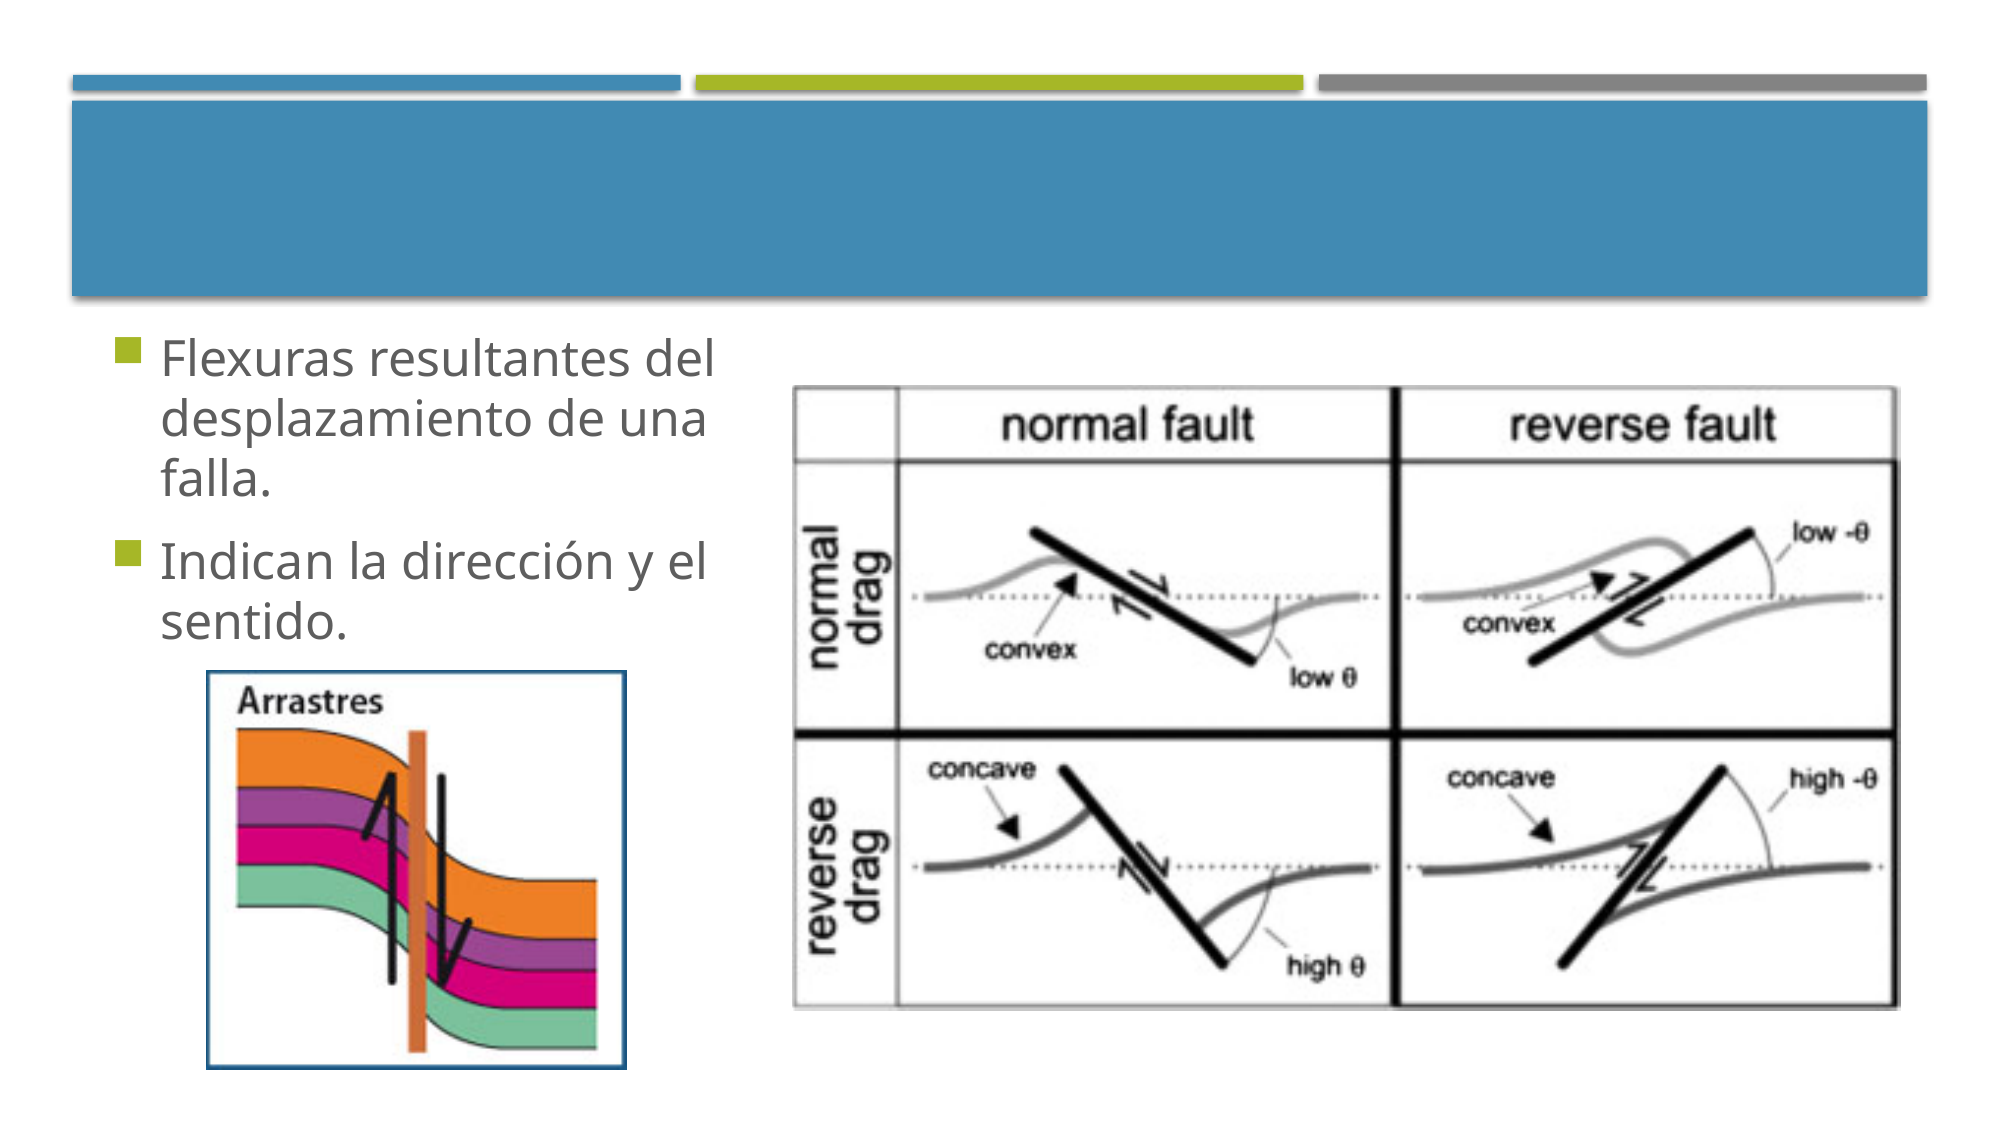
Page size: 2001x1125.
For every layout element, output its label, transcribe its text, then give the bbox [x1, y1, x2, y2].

picture [206, 670, 628, 1071]
picture [791, 384, 1902, 1011]
list Flexuras resultantes del desplazamiento de una falla. Indican la dirección y el sentido. [95, 357, 813, 684]
